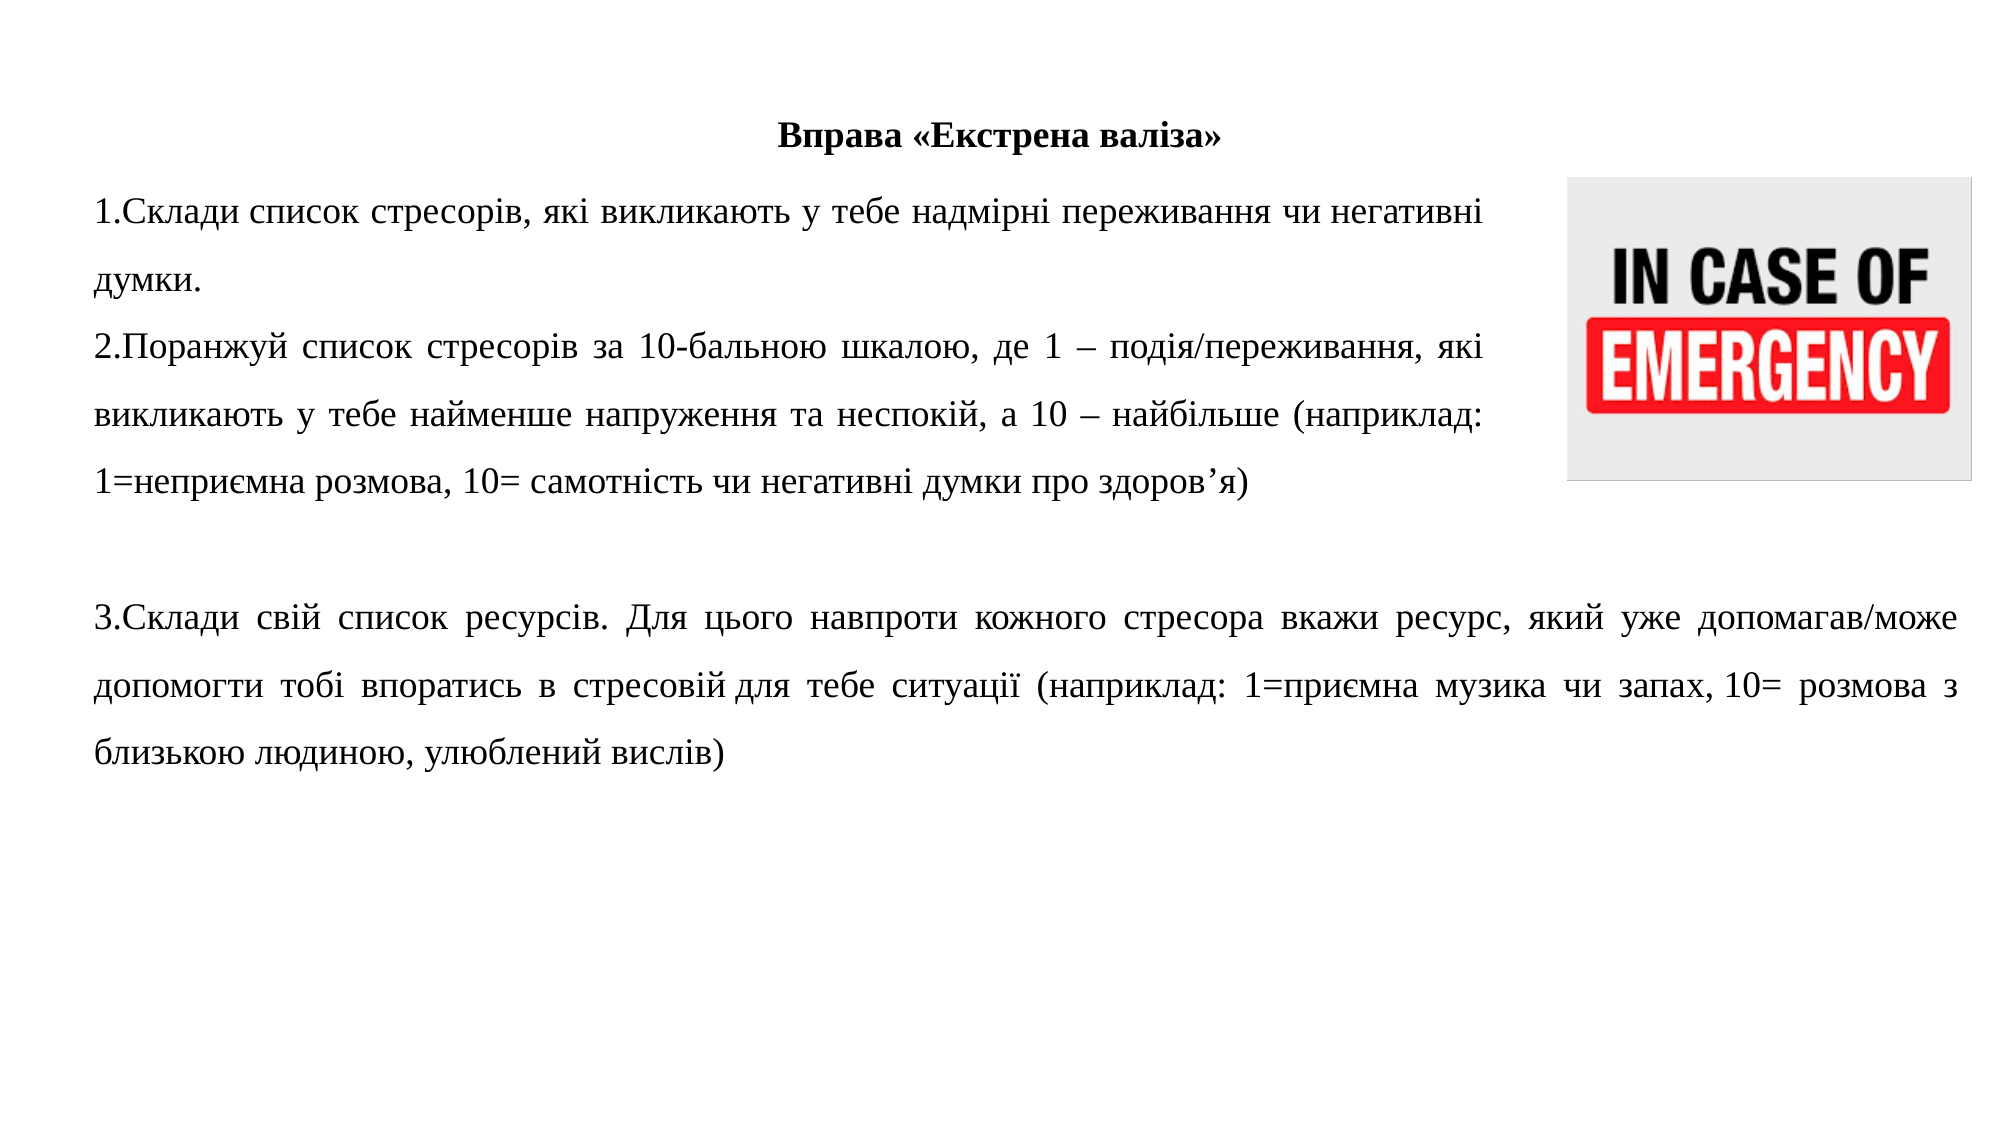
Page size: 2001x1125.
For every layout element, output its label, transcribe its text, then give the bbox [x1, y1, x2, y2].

text_box Склади список стресорів, які викликають у тебе надмірні переживання чи негативні думки. Поранжуй список стресорів за 10-бальною шкалою, де 1 – подія/переживання, які викликають у тебе найменше напруження та неспокій, а 10 – найбільше (наприклад: 1=неприємна розмова, 10= самотність чи негативні думки про здоров’я) [78, 156, 1500, 509]
text_box Вправа «Екстрена валіза» [500, 80, 1500, 156]
picture [1567, 177, 1975, 484]
text_box 3.Склади свій список ресурсів. Для цього навпроти кожного стресора вкажи ресурс, який уже допомагав/може допомогти тобі впоратись в стресовій для тебе ситуації (наприклад: 1=приємна музика чи запах, 10= розмова з близькою людиною, улюблений вислів) [78, 562, 1975, 780]
